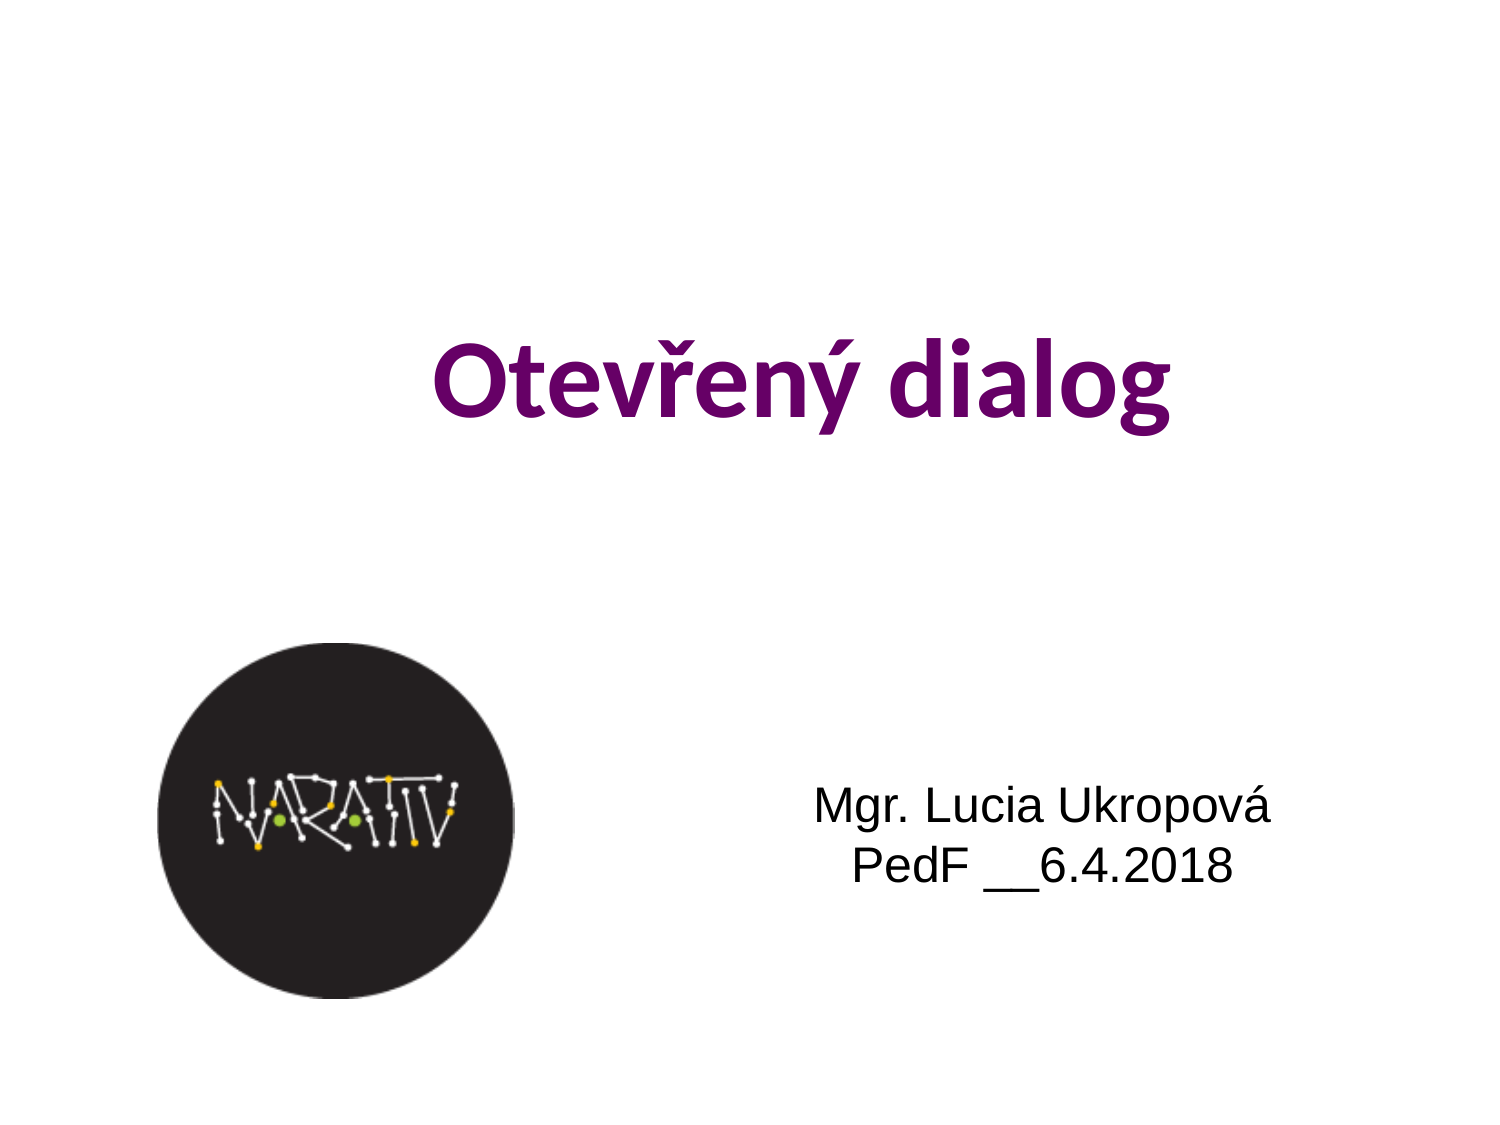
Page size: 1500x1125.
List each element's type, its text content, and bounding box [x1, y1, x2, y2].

text_box Mgr. Lucia Ukropová PedF __6.4.2018 [596, 764, 1490, 999]
text_box Otevřený dialog [157, 297, 1448, 525]
picture [157, 643, 515, 999]
